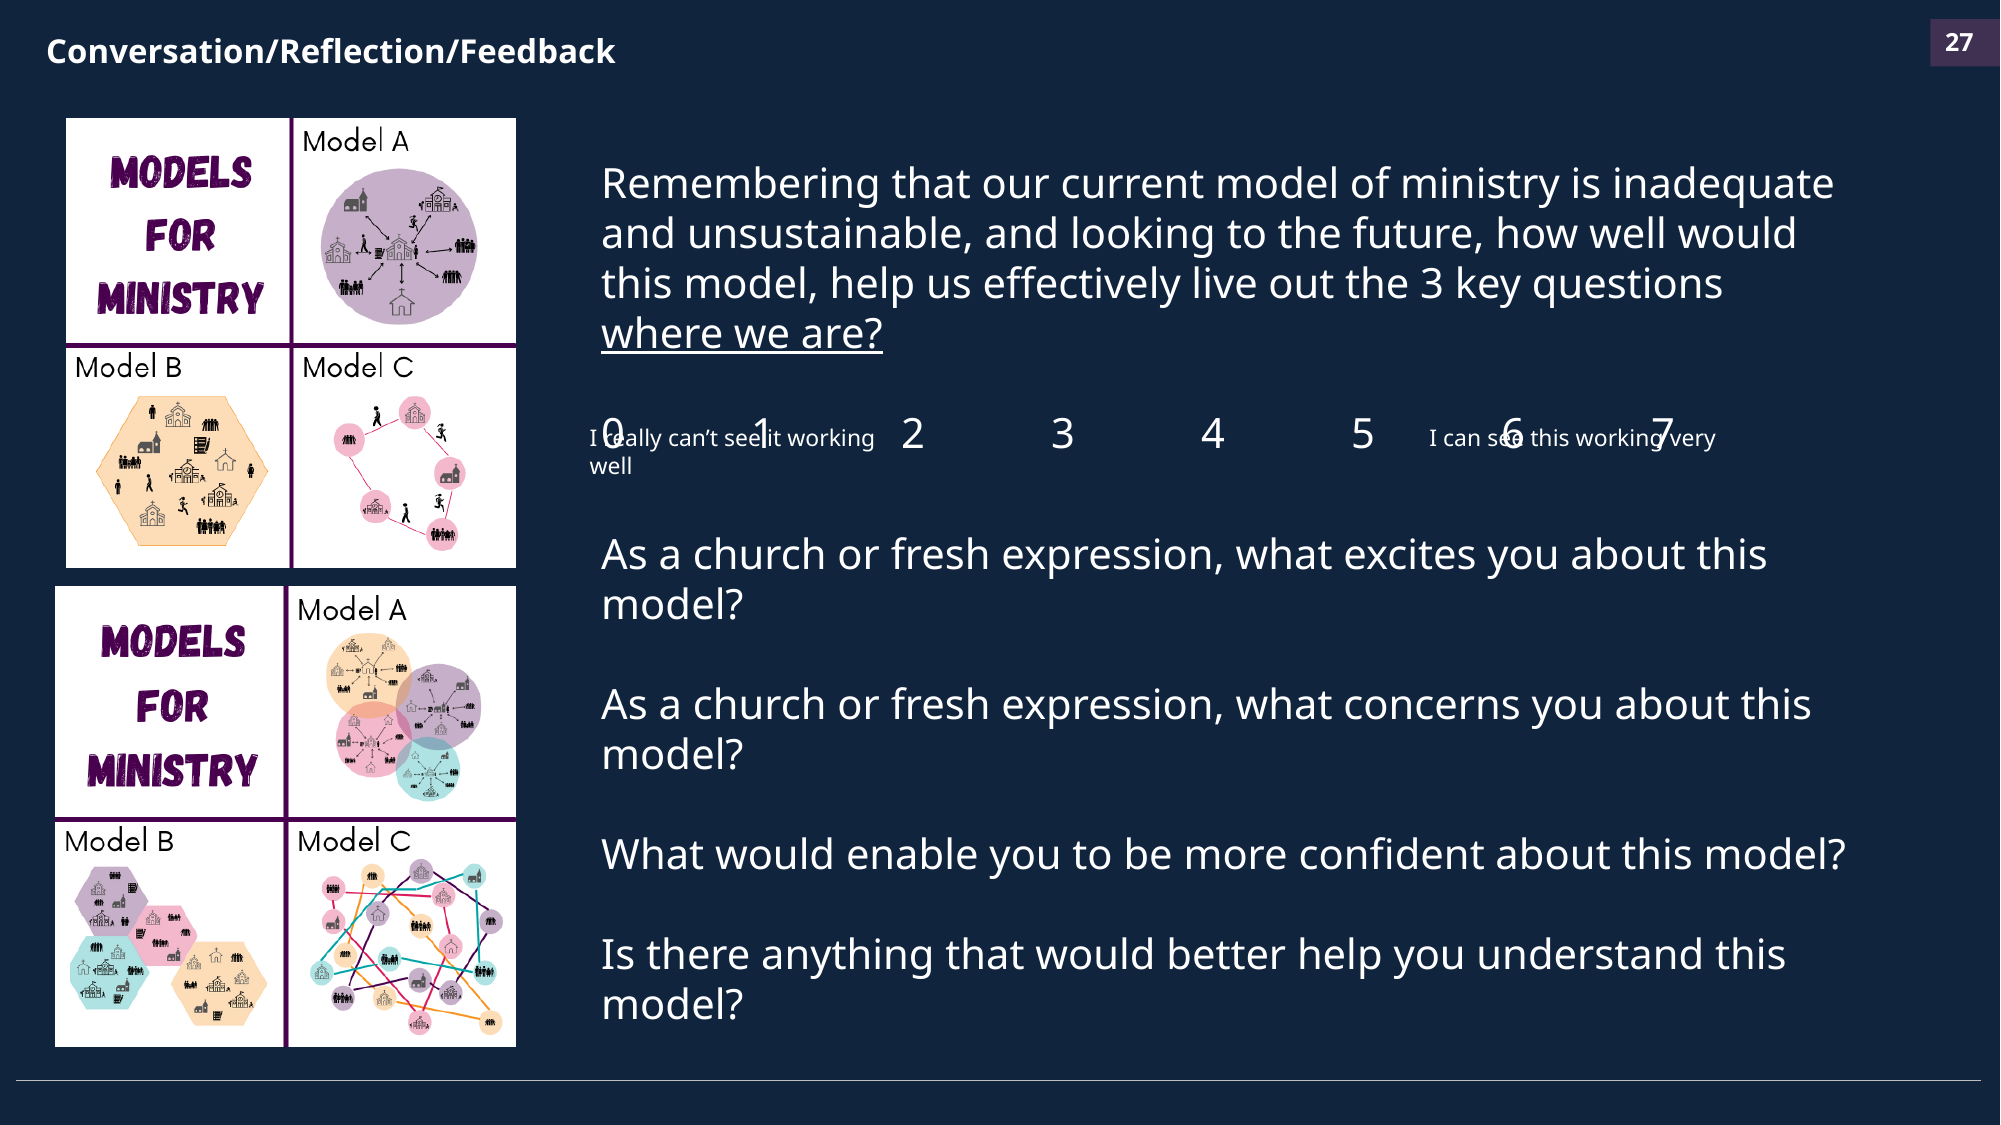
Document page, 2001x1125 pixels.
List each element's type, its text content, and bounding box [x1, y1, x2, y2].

text_box I really can’t see it working I can see this working very well [574, 416, 1780, 487]
text_box As a church or fresh expression, what excites you about this model? As a church or fresh expression, what concerns you about this model? What would enable you to be more confident about this model? Is there anything that would better help you understand this model? [586, 520, 1877, 1081]
picture [54, 585, 516, 1048]
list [66, 118, 516, 568]
title Conversation/Reflection/Feedback [31, 22, 1757, 94]
text_box Remembering that our current model of ministry is inadequate and unsustainable, and looking to the future, how well would this model, help us effectively live out the 3 key questions where we are? 0 1 2 3 4 5 6 7 [586, 148, 1863, 464]
